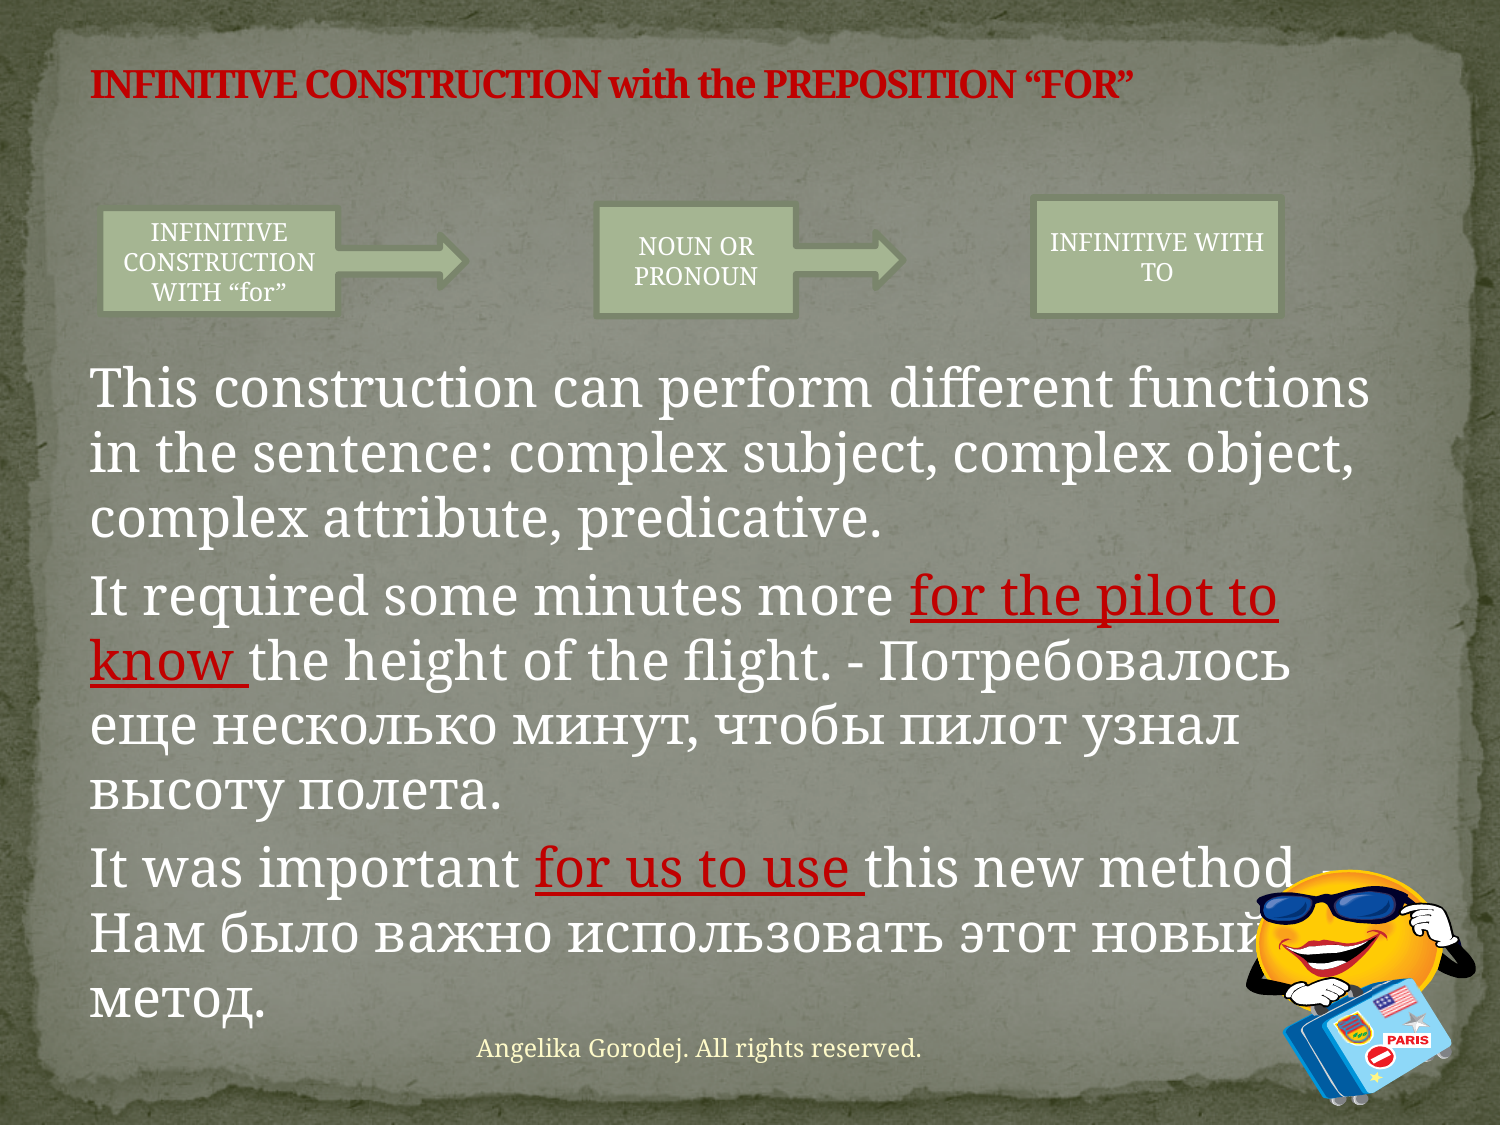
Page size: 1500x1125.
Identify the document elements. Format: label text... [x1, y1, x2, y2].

picture [1246, 871, 1476, 1104]
text_box INFINITIVE WITH TO [1030, 194, 1285, 319]
text_box INFINITIVE CONSTRUCTION WITH “for” [97, 204, 470, 318]
list This construction can perform different functions in the sentence: complex subject, complex object, complex attribute, predicative. It required some minutes more for the pilot to know the height of the flight. - Потребовалось еще несколько минут, чтобы пилот узнал высоту полета. It was important for us to use this new method. – Нам было важно использовать этот новый метод. [75, 114, 1425, 1000]
text_box NOUN OR PRONOUN [593, 200, 907, 320]
title INFINITIVE CONSTRUCTION with the PREPOSITION “FOR” [74, 24, 1425, 114]
footer Angelika Gorodej. All rights reserved. [350, 1017, 938, 1081]
